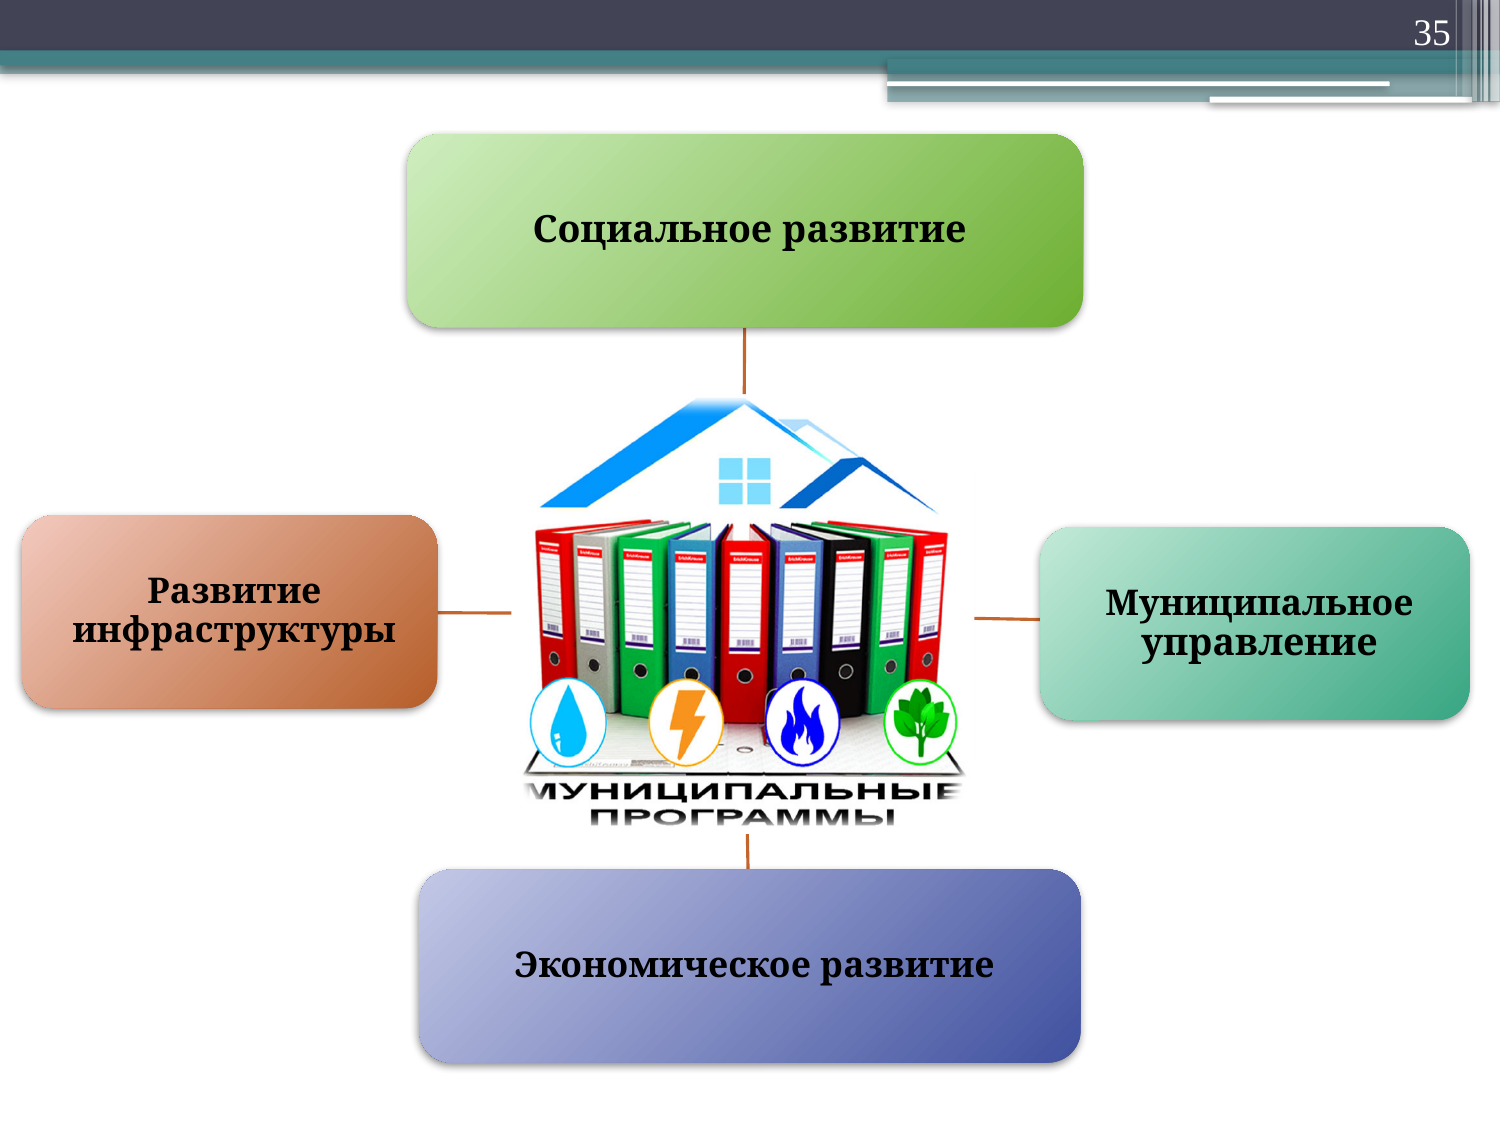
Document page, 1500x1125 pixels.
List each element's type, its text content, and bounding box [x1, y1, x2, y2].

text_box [21, 133, 1471, 1095]
slide_number 35 [1340, 0, 1466, 61]
